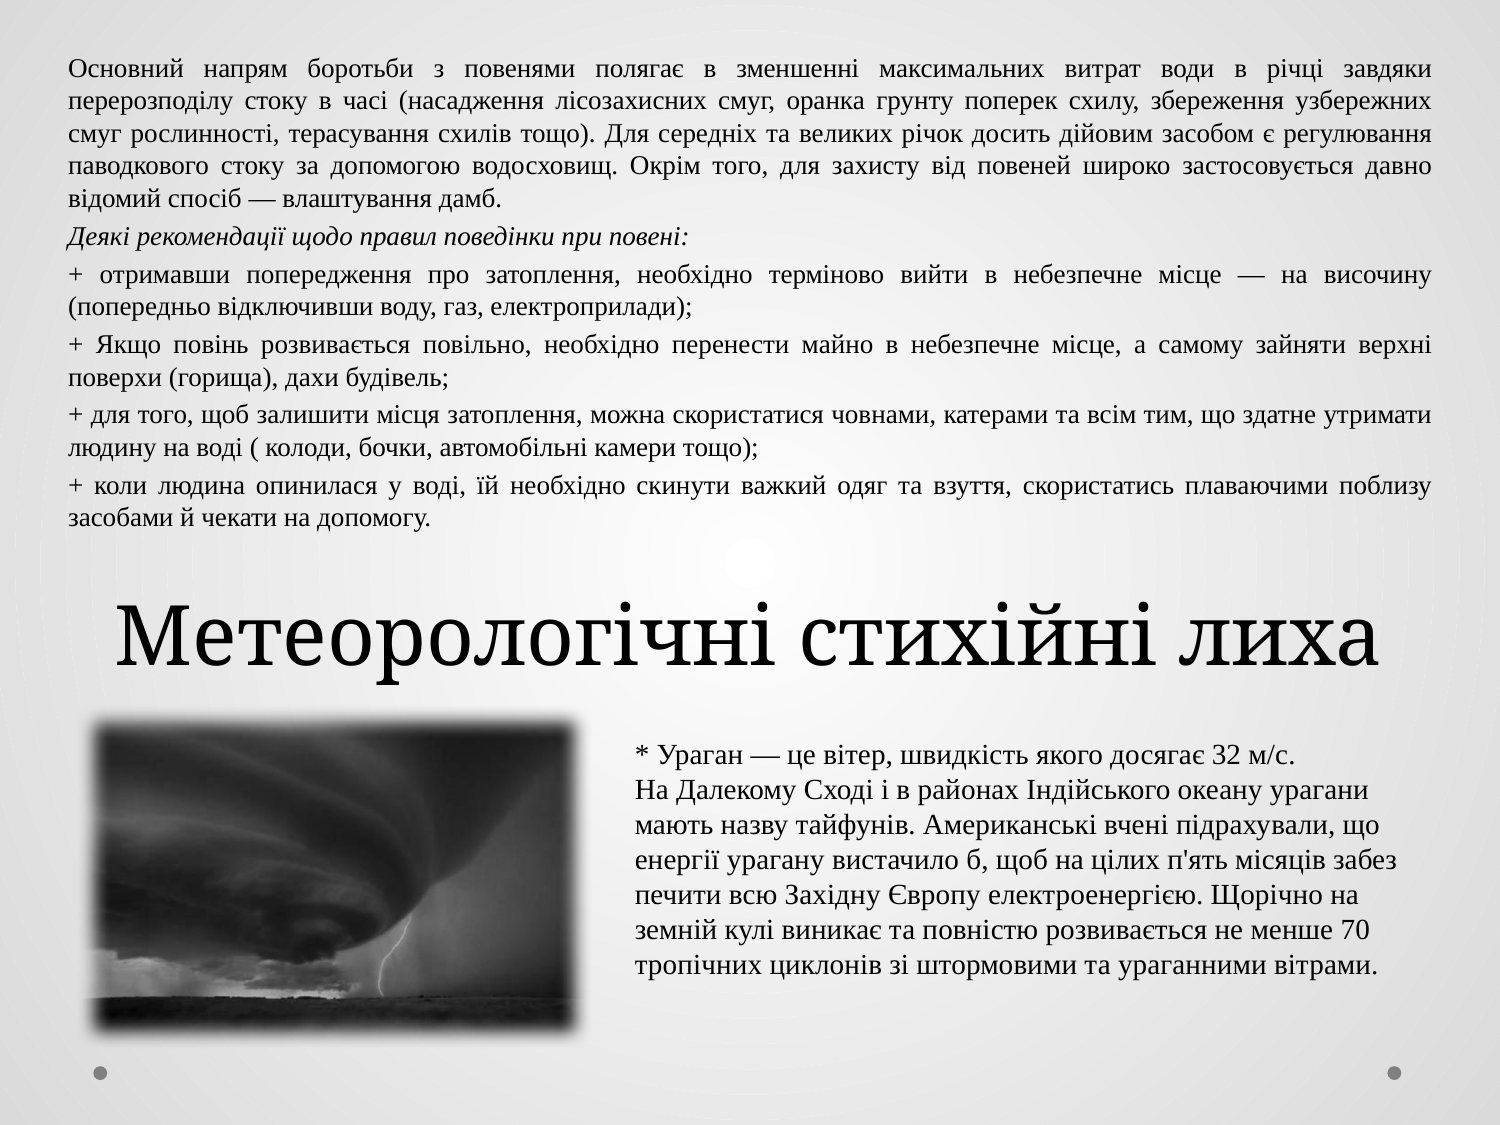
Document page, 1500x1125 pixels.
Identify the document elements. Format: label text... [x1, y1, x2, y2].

text_box * Ураган — це вітер, швидкість якого досягає 32 м/с. На Далекому Сході і в районах Індійського океану урагани мають назву тай­фунів. Американські вчені підраху­вали, що енергії урагану вистачило б, щоб на цілих п'ять місяців забез­печити всю Західну Європу електроенергією. Щорічно на земній кулі виникає та повністю розвивається не менше 70 тропічних циклонів зі штормовими та ураганними вітрами. [620, 727, 1452, 988]
text_box Метеорологічні стихійні лиха [45, 574, 1452, 689]
picture [76, 703, 594, 1049]
list Основний напрям боротьби з повенями полягає в зменшенні максимальних вит­рат води в річці завдяки перерозподілу стоку в часі (насадження лісозахисних смуг, оранка грунту поперек схилу, збереження узбережних смуг рослинності, терасування схилів тощо). Для середніх та великих річок досить дійовим засобом є регулювання паводкового стоку за допомогою водосховищ. Окрім того, для захисту від повеней широко застосовується давно відомий спосіб — влаштування дамб. Деякі рекомендації щодо правил поведінки при повені: + отримавши попередження про затоплення, необхідно терміново вийти в небезпечне місце — на височину (попередньо відключивши воду, газ, електро­прилади); + Якщо повінь розвивається повільно, необхідно перенести майно в небез­печне місце, а самому зайняти верхні поверхи (горища), дахи будівель; + для того, щоб залишити місця затоплення, можна скористатися чов­нами, катерами та всім тим, що здатне утримати людину на воді ( колоди, бочки, автомобільні камери тощо); + коли людина опинилася у воді, їй необхідно скинути важкий одяг та взуття, скористатись плаваючими поблизу засобами й чекати на допомогу. [53, 42, 1447, 551]
